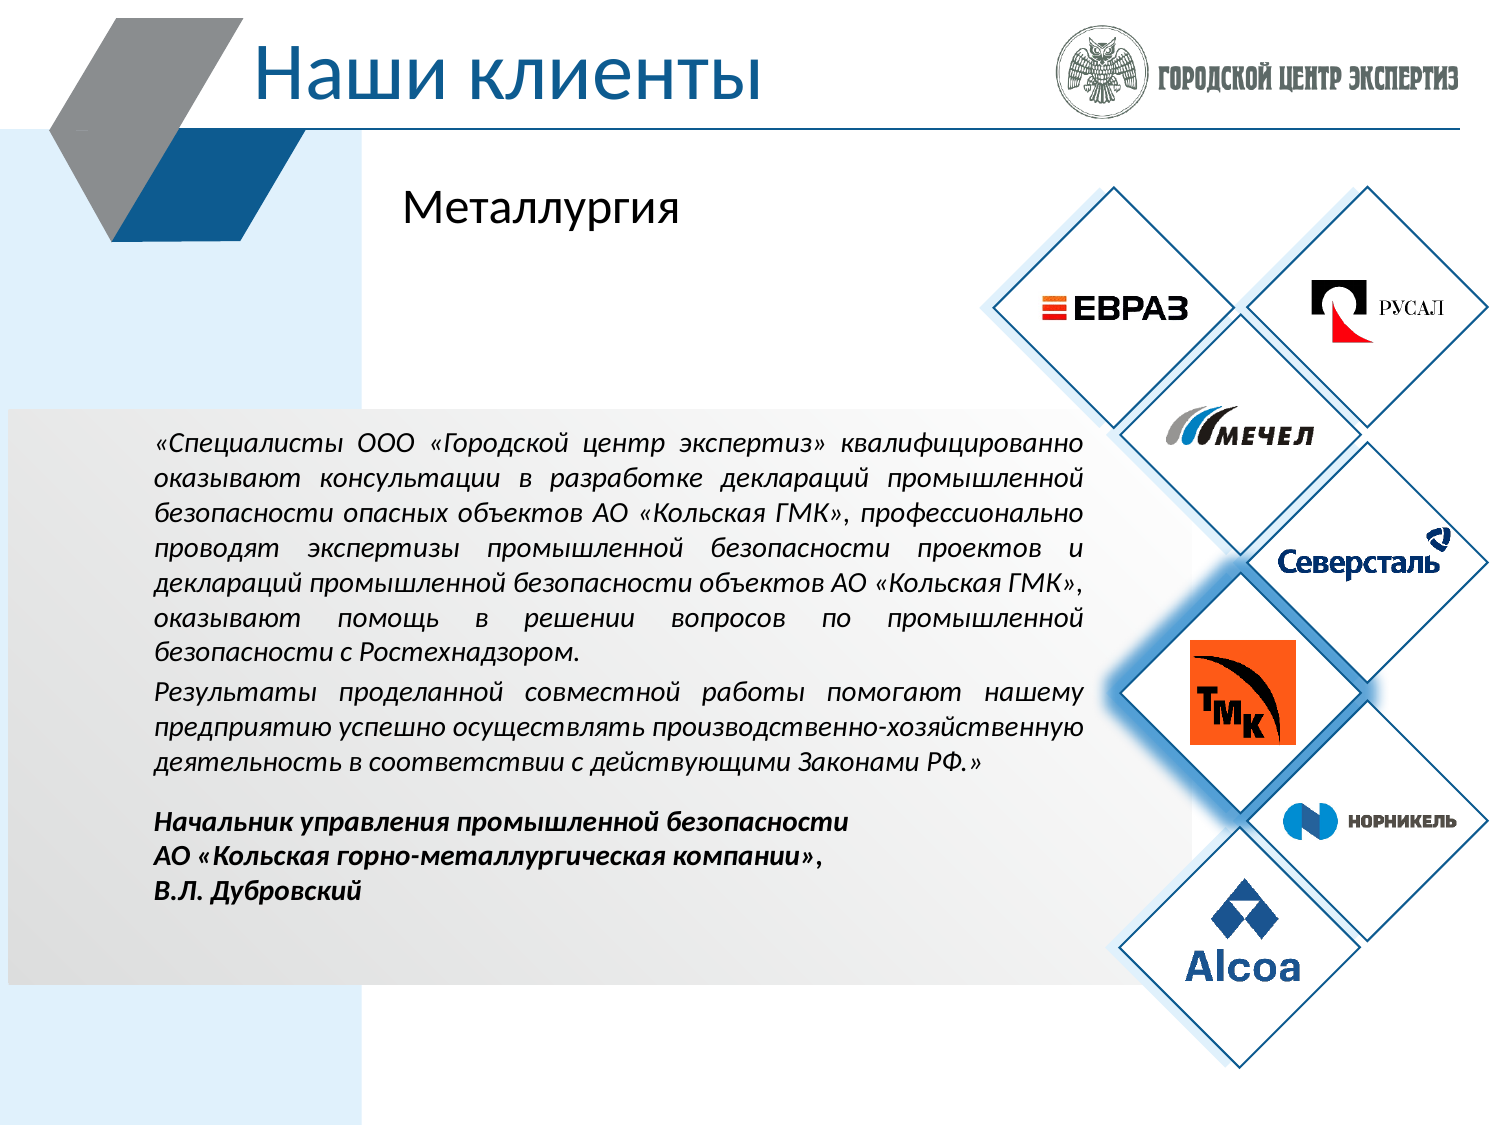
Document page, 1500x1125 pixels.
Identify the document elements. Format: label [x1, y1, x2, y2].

text_box [0, 18, 1460, 1125]
picture [1254, 503, 1474, 597]
text_box [1460, 791, 1490, 850]
picture [1166, 406, 1217, 445]
picture [1055, 24, 1149, 119]
text_box [1474, 547, 1490, 578]
picture [1038, 291, 1190, 325]
picture [1153, 54, 1458, 108]
text_box [1014, 222, 1439, 1033]
picture [1184, 877, 1300, 982]
picture [1186, 636, 1299, 749]
text_box [1460, 277, 1490, 337]
picture [1305, 272, 1450, 351]
picture [1191, 406, 1314, 445]
picture [1279, 799, 1461, 844]
